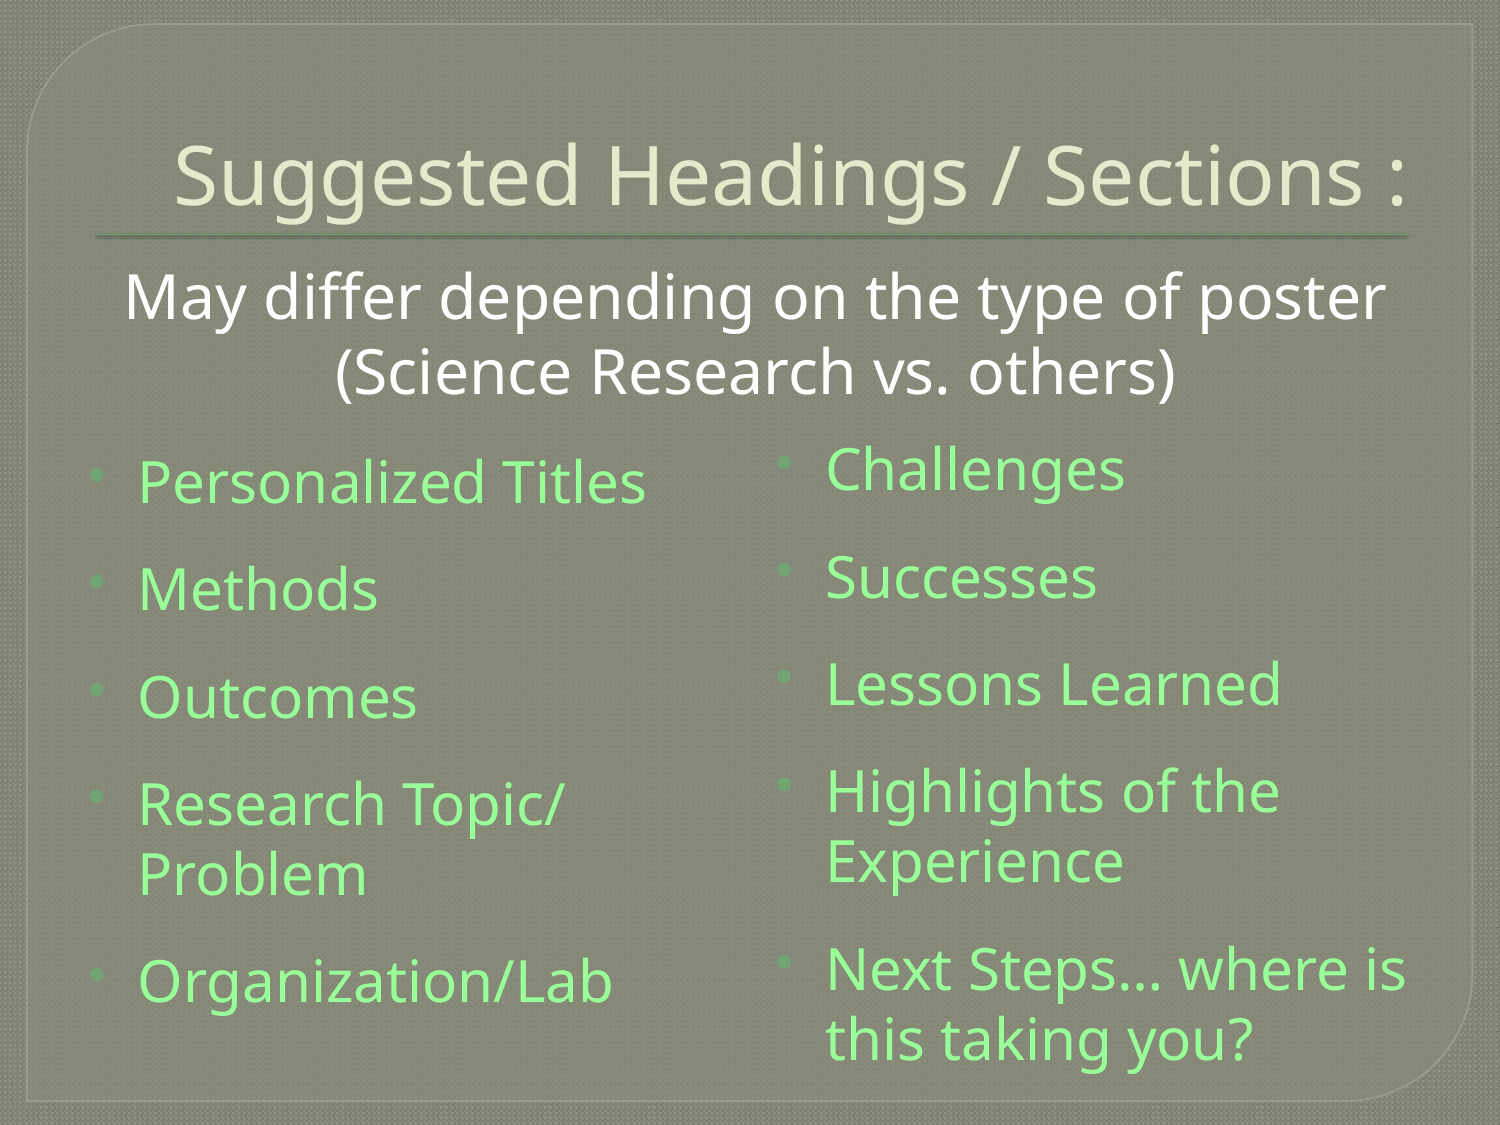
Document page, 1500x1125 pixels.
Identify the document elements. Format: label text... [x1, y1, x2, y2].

list Challenges Successes Lessons Learned Highlights of the Experience Next Steps… where is this taking you? [762, 425, 1425, 1088]
list Personalized Titles Methods Outcomes Research Topic/ Problem Organization/Lab [75, 437, 738, 1075]
title Suggested Headings / Sections : [75, 41, 1425, 230]
text_box May differ depending on the type of poster (Science Research vs. others) [87, 249, 1425, 415]
